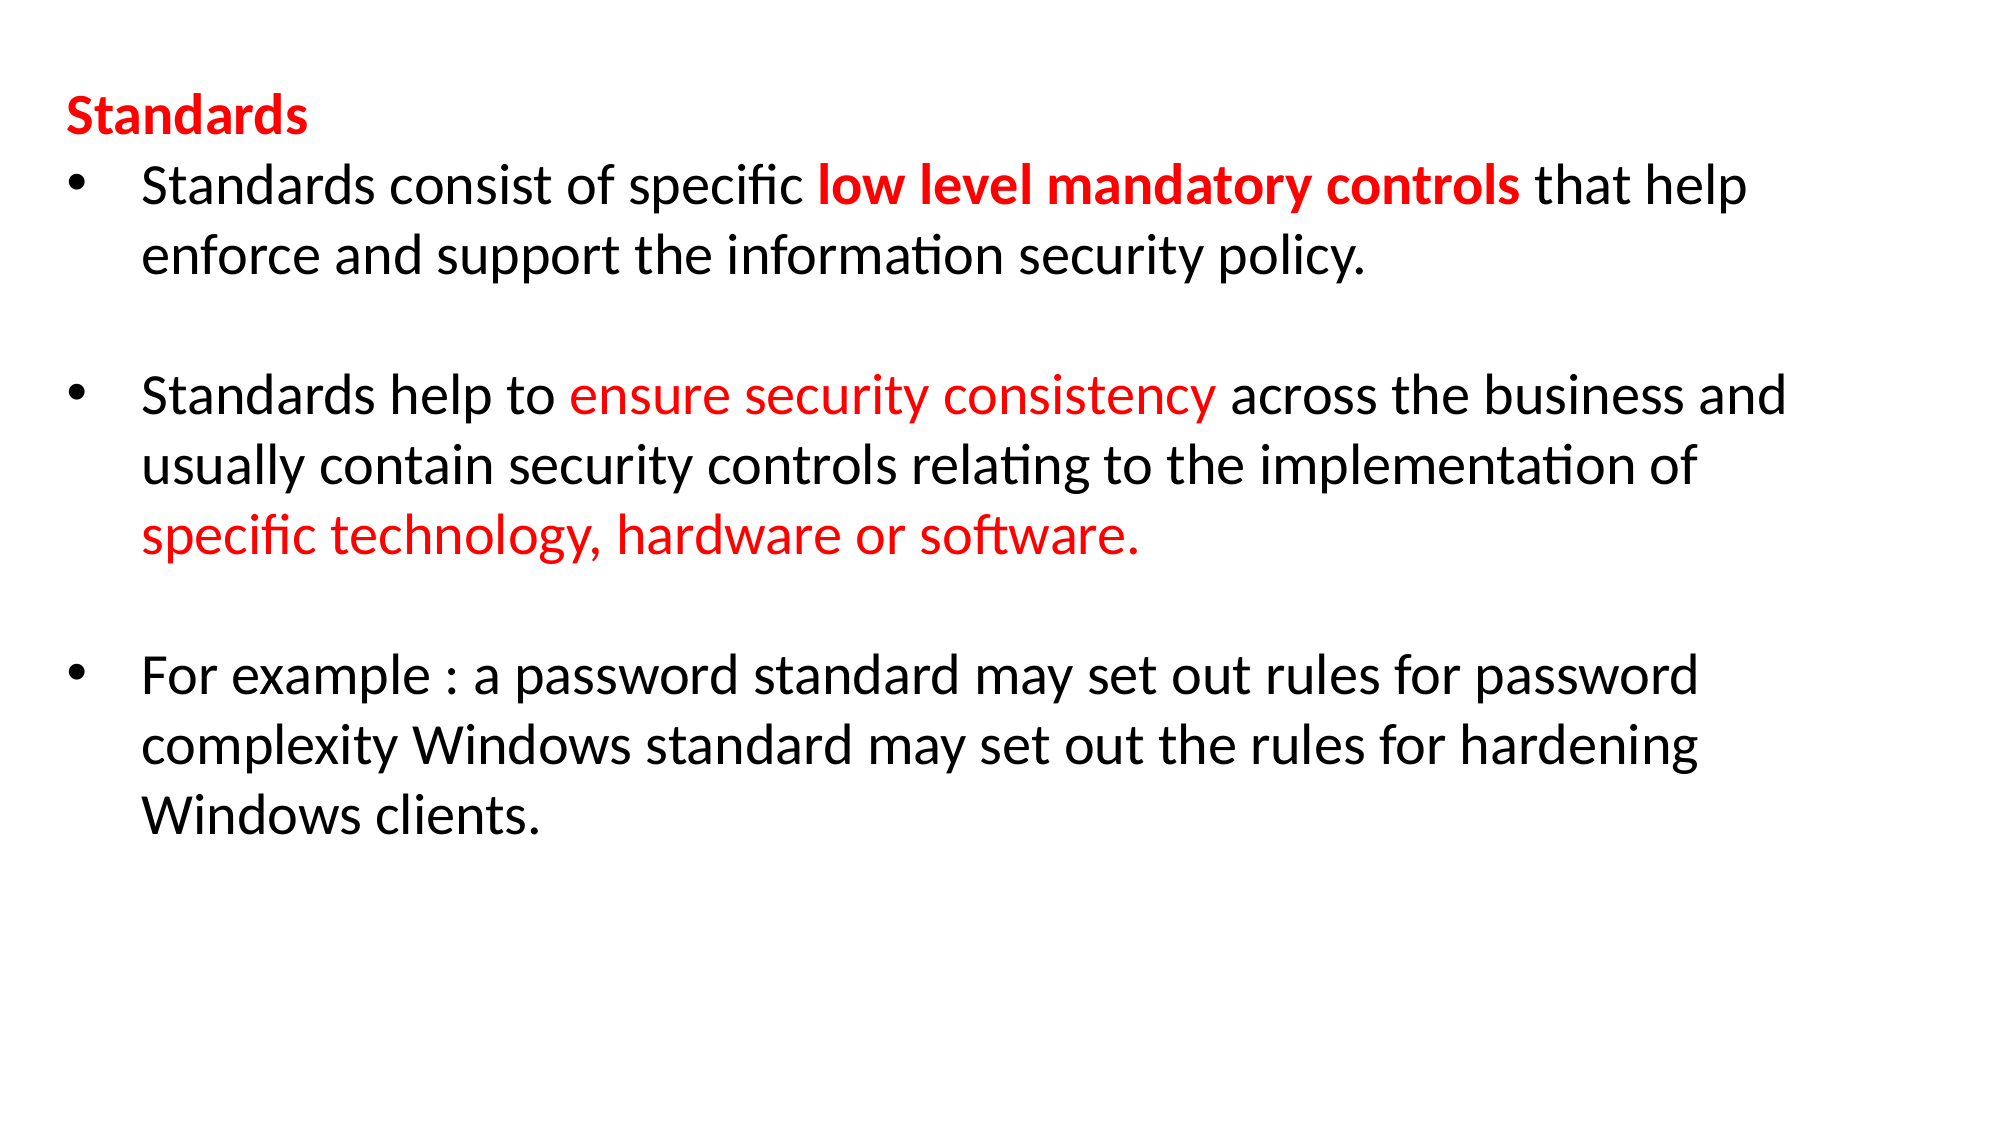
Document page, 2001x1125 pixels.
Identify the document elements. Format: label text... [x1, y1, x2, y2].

text_box Standards Standards consist of specific low level mandatory controls that help enforce and support the information security policy. Standards help to ensure security consistency across the business and usually contain security controls relating to the implementation of specific technology, hardware or software. For example : a password standard may set out rules for password complexity Windows standard may set out the rules for hardening Windows clients. [51, 68, 1866, 854]
